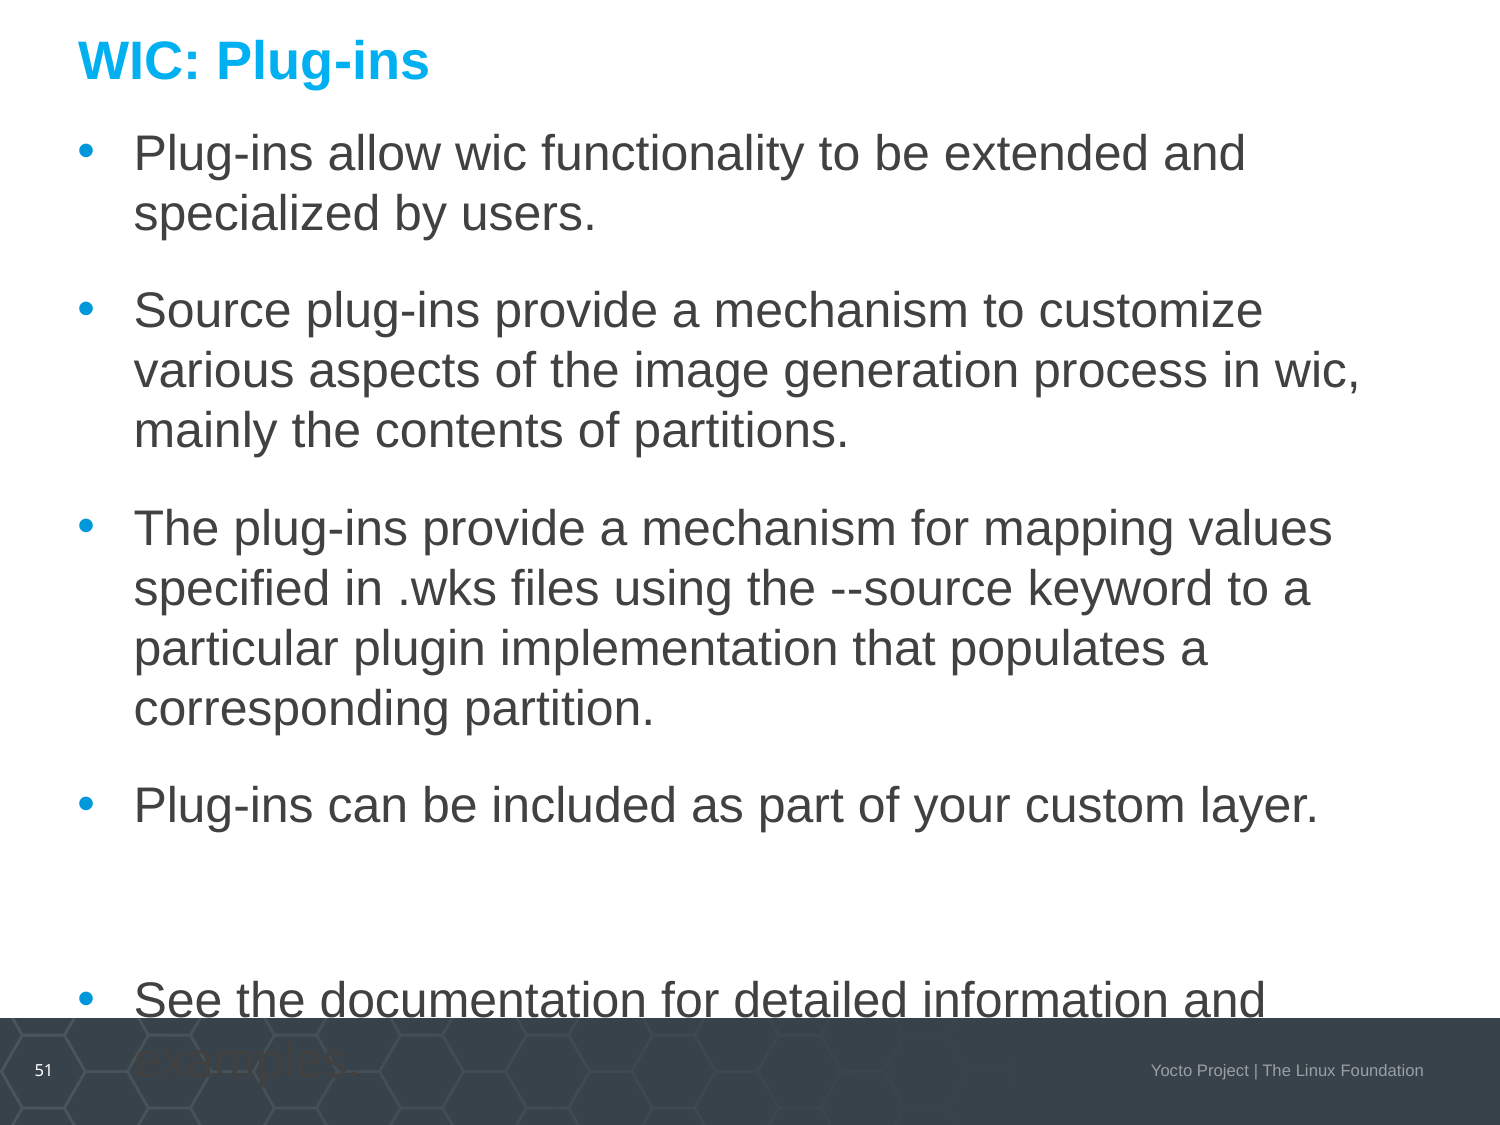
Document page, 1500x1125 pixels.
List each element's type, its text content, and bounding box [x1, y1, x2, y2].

picture [0, 0, 1500, 1125]
list Plug-ins allow wic functionality to be extended and specialized by users. Source plug-ins provide a mechanism to customize various aspects of the image generation process in wic, mainly the contents of partitions. The plug-ins provide a mechanism for mapping values specified in .wks files using the --source keyword to a particular plugin implementation that populates a corresponding partition. Plug-ins can be included as part of your custom layer. See the documentation for detailed information and examples. [77, 120, 1428, 1008]
title WIC: Plug-ins [78, 36, 1428, 120]
